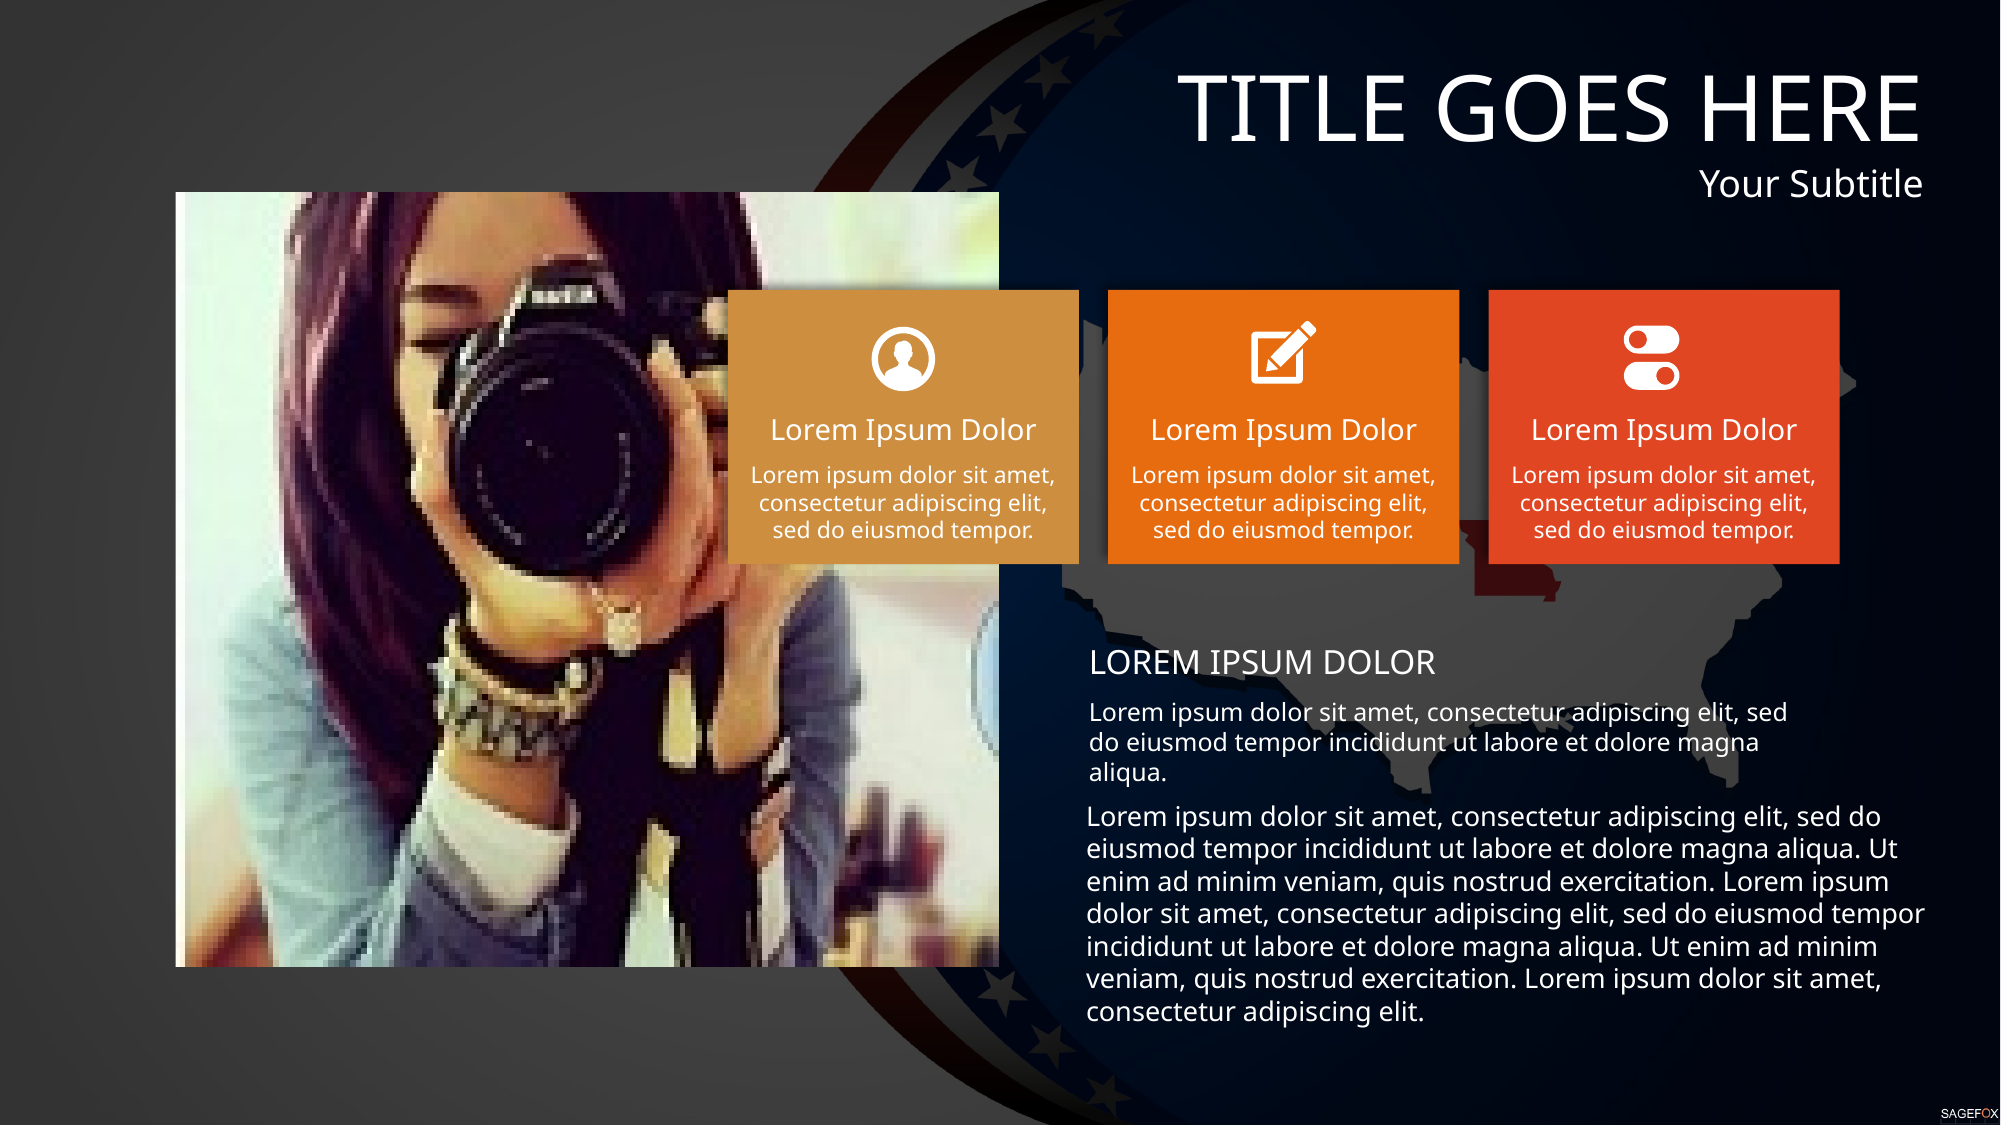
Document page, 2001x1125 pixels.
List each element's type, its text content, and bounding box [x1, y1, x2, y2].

picture [0, 0, 2001, 1125]
text_box Lorem Ipsum Dolor Lorem ipsum dolor sit amet, consectetur adipiscing elit, sed do eiusmod tempor. [1115, 405, 1452, 549]
text_box Lorem ipsum dolor sit amet, consectetur adipiscing elit, sed do eiusmod tempor incididunt ut labore et dolore magna aliqua. Ut enim ad minim veniam, quis nostrud exercitation. Lorem ipsum dolor sit amet, consectetur adipiscing elit, sed do eiusmod tempor incididunt ut labore et dolore magna aliqua. Ut enim ad minim veniam, quis nostrud exercitation. Lorem ipsum dolor sit amet, consectetur adipiscing elit. [1071, 791, 1969, 1035]
text_box [1488, 289, 1841, 565]
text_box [1623, 325, 1680, 390]
text_box [175, 192, 1000, 967]
text_box Lorem Ipsum Dolor Lorem ipsum dolor sit amet, consectetur adipiscing elit, sed do eiusmod tempor. [1496, 405, 1833, 549]
text_box TITLE GOES HERE Your Subtitle [1035, 42, 1939, 212]
text_box LOREM IPSUM DOLOR Lorem ipsum dolor sit amet, consectetur adipiscing elit, sed do eiusmod tempor incididunt ut labore et dolore magna aliqua. [1078, 636, 1833, 791]
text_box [1251, 321, 1317, 384]
text_box Lorem Ipsum Dolor Lorem ipsum dolor sit amet, consectetur adipiscing elit, sed do eiusmod tempor. [735, 405, 1072, 549]
text_box [871, 326, 936, 392]
text_box [727, 289, 1080, 565]
text_box [1107, 289, 1460, 565]
